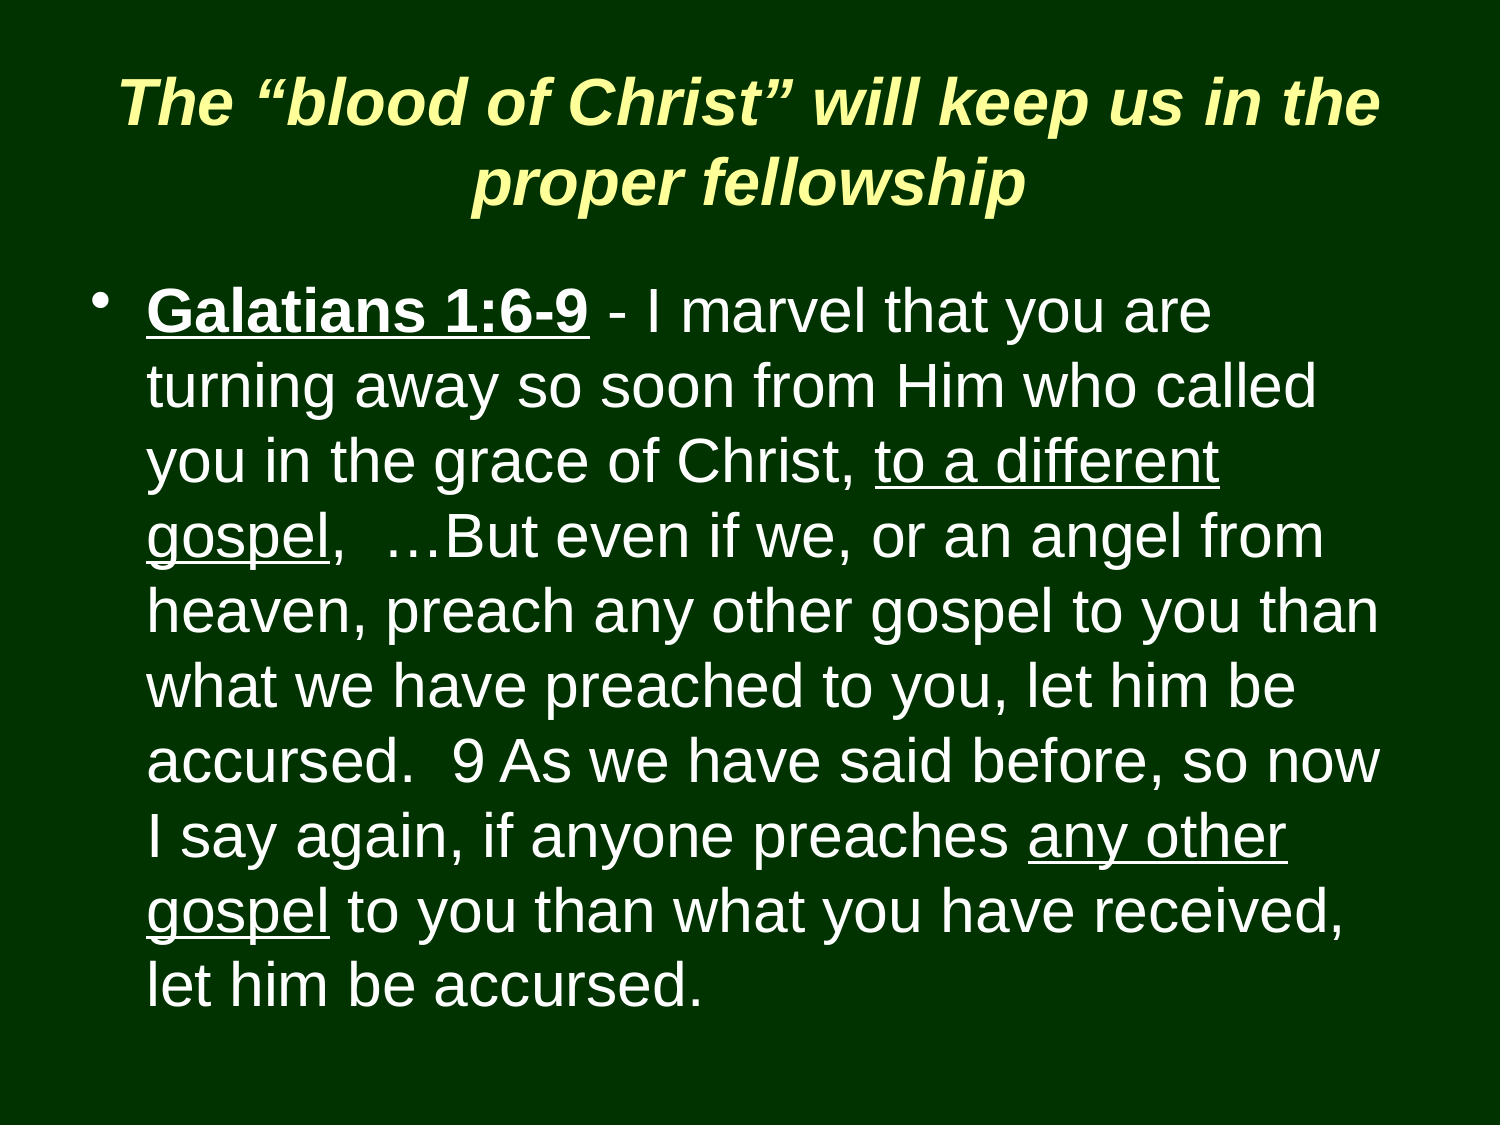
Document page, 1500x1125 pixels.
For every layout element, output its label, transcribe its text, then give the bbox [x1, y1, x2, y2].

title The “blood of Christ” will keep us in the proper fellowship [75, 45, 1425, 233]
list Galatians 1:6-9 - I marvel that you are turning away so soon from Him who called you in the grace of Christ, to a different gospel, …But even if we, or an angel from heaven, preach any other gospel to you than what we have preached to you, let him be accursed. 9 As we have said before, so now I say again, if anyone preaches any other gospel to you than what you have received, let him be accursed. [75, 262, 1425, 1005]
